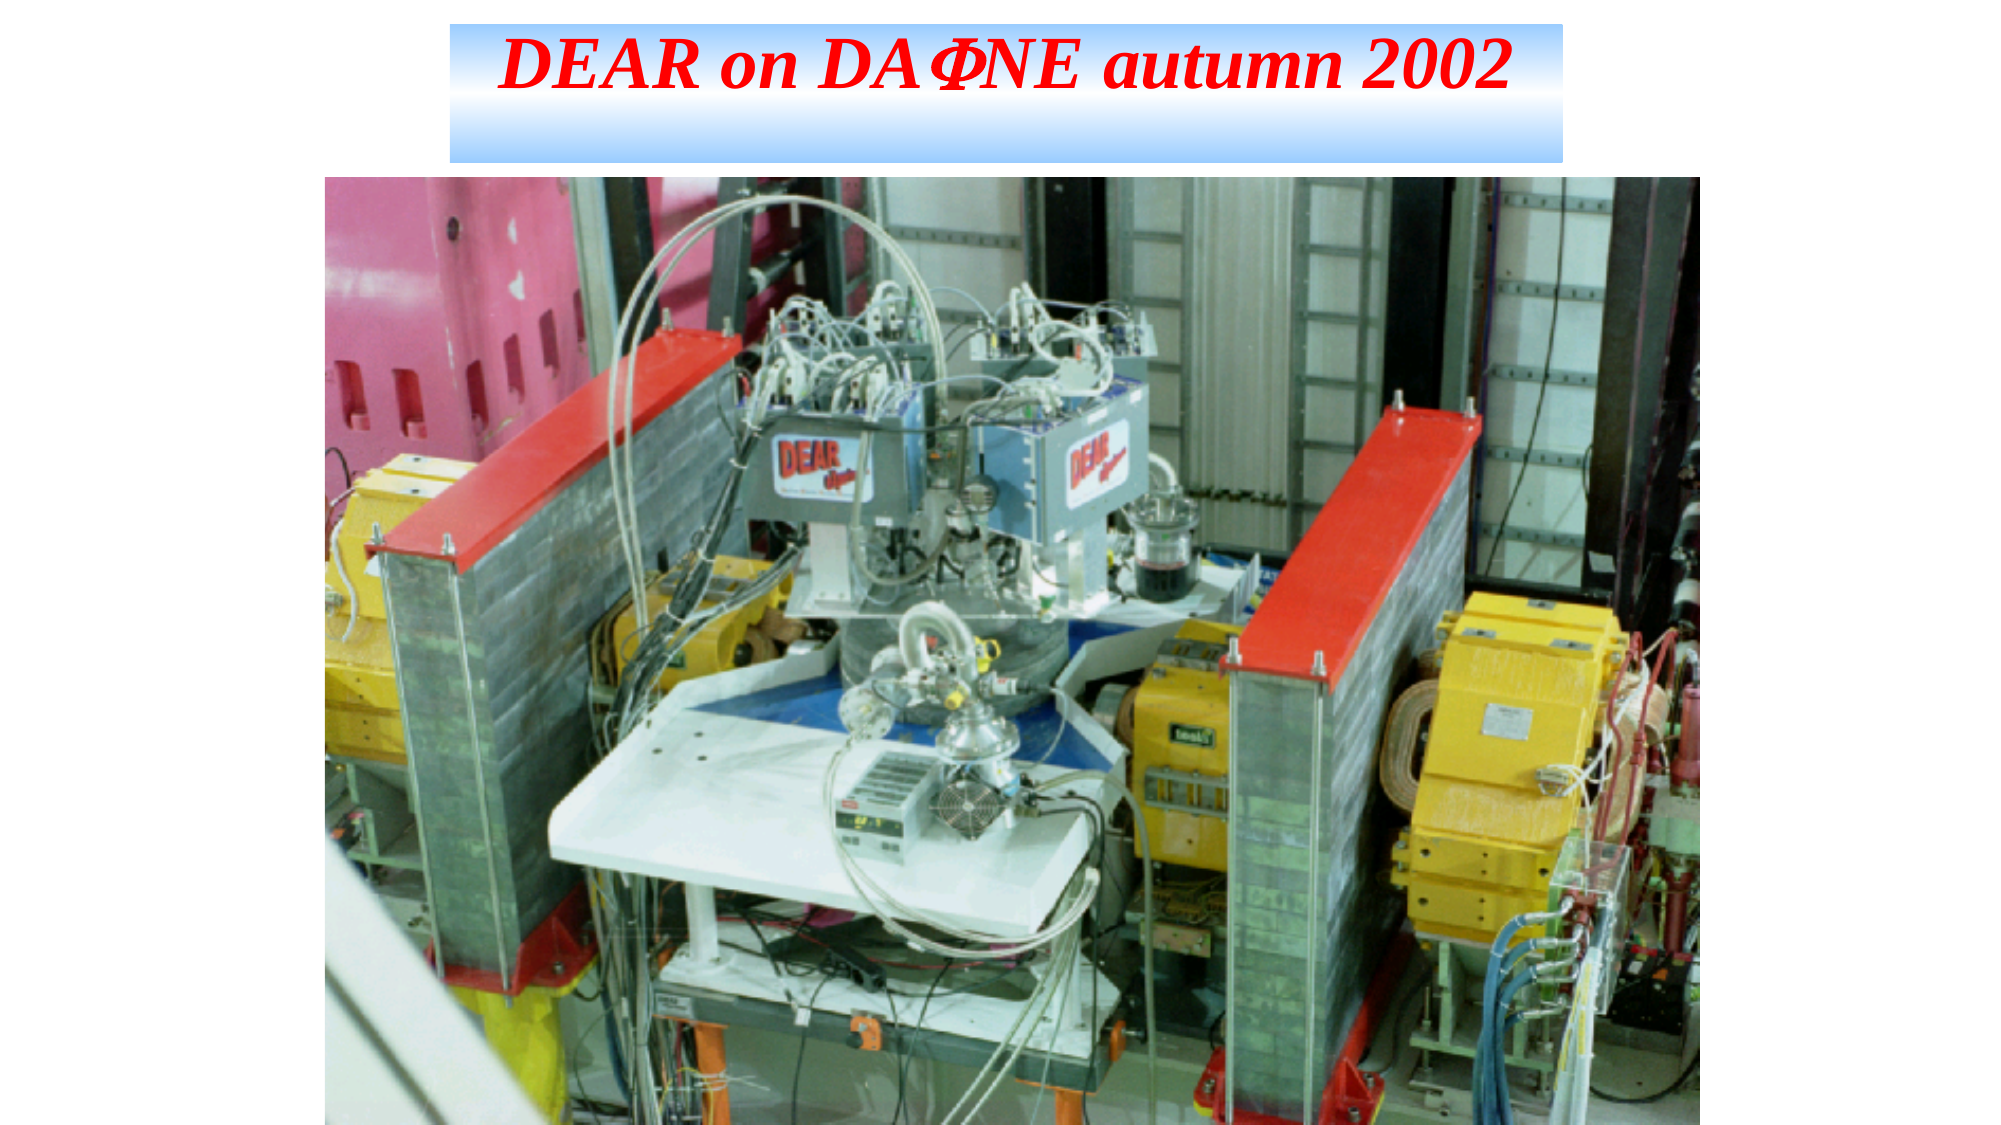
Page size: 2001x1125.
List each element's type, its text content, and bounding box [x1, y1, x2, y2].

text_box DEAR on DAFNE autumn 2002 [449, 24, 1563, 163]
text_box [324, 177, 1700, 1125]
